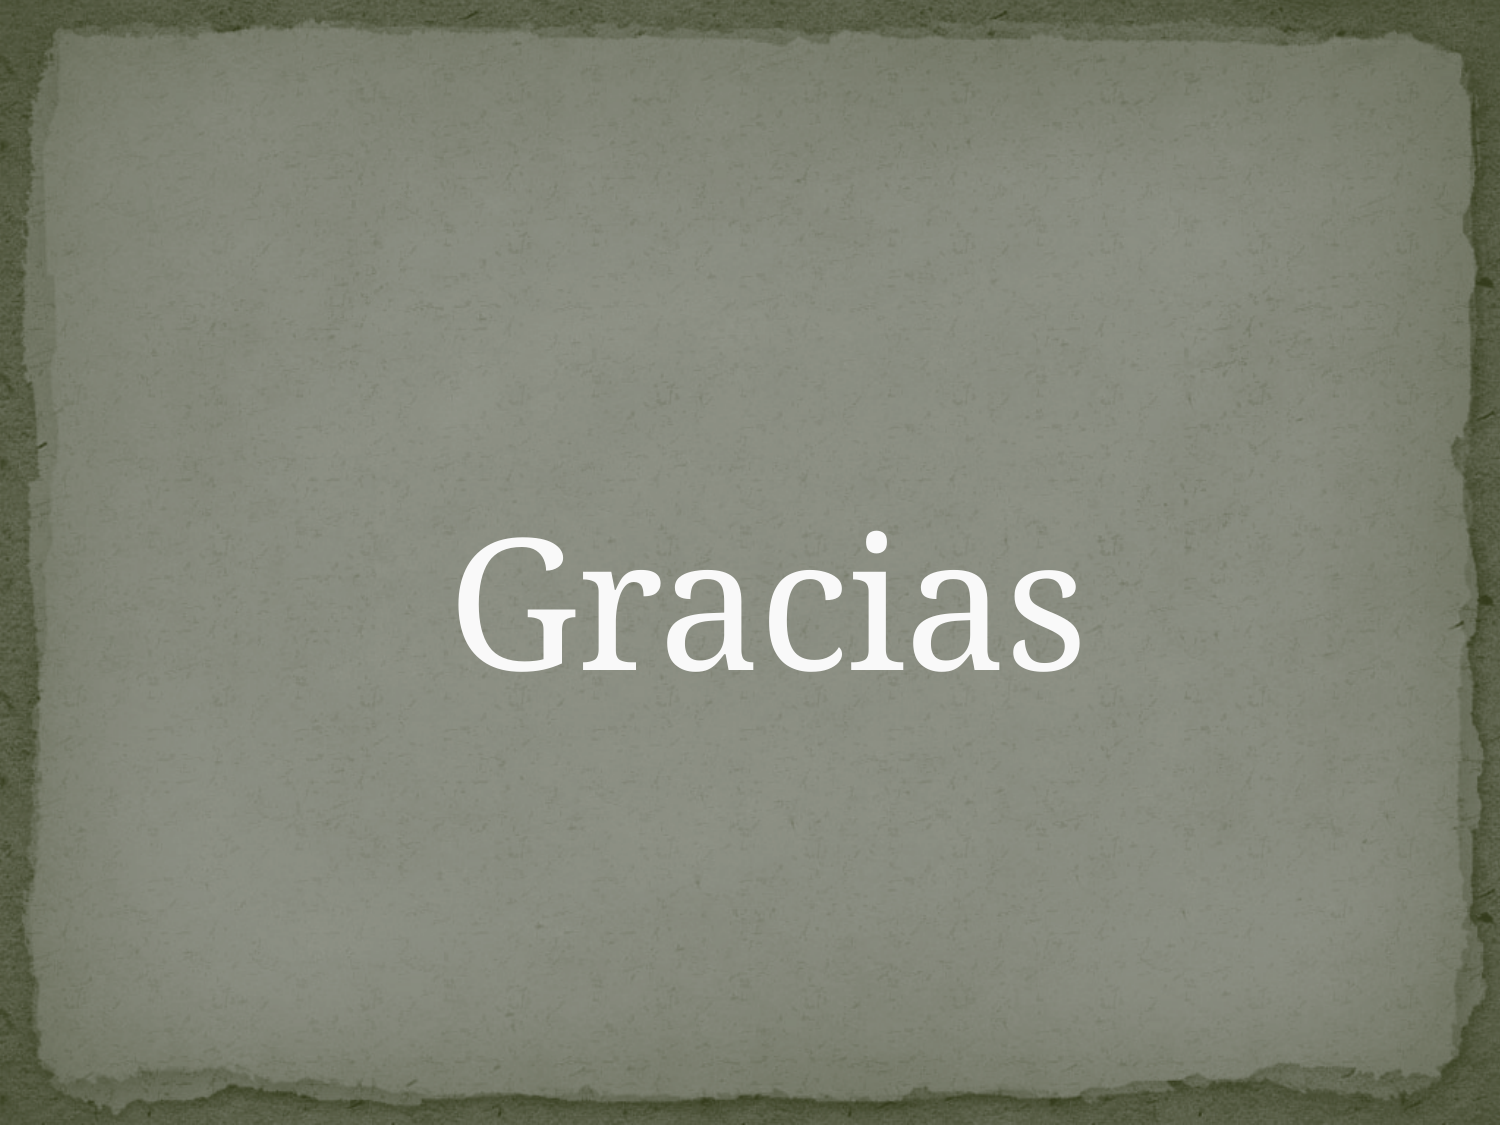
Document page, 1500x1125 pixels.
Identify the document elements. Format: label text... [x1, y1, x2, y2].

title Gracias [93, 527, 1444, 715]
